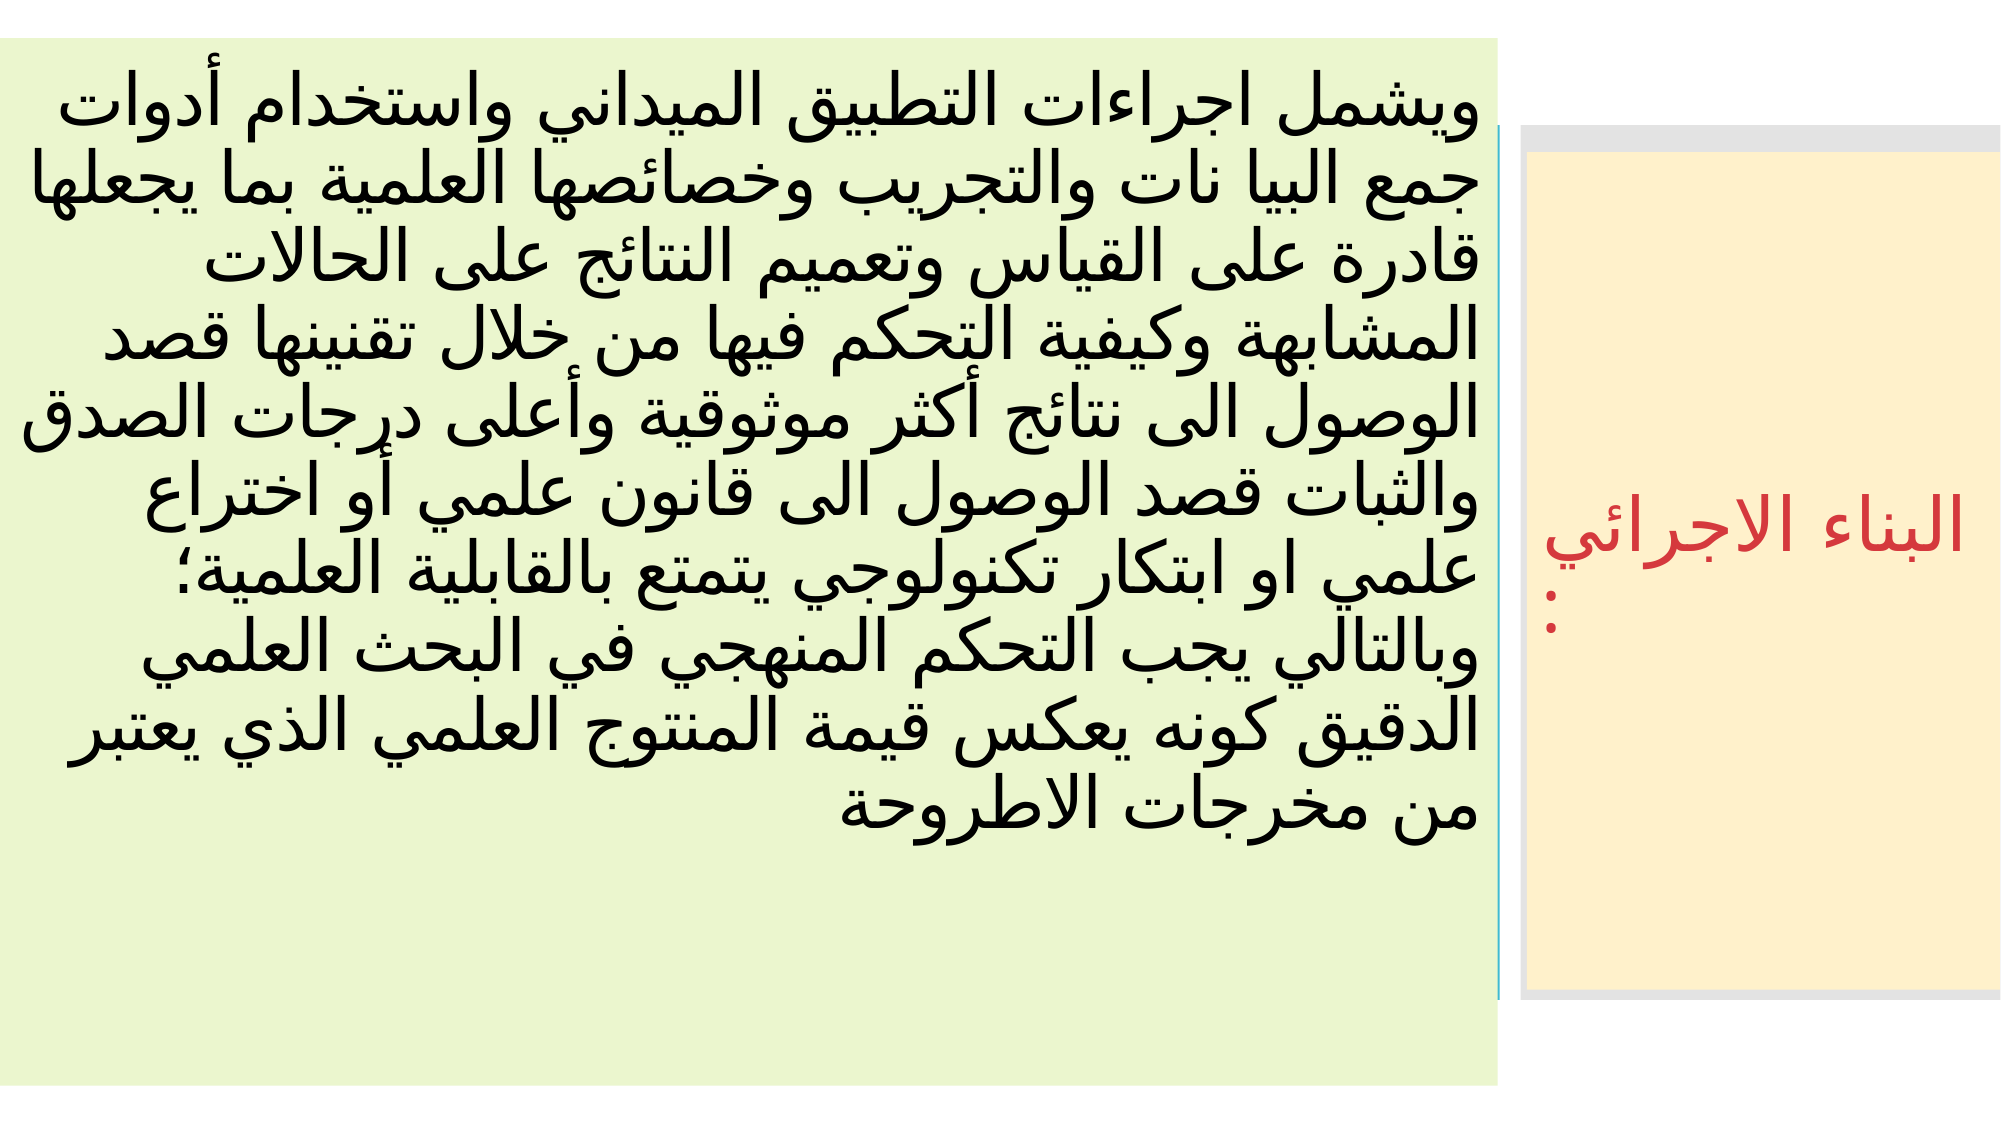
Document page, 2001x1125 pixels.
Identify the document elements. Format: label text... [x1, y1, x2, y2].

subtitle البناء الاجرائي : [1526, 152, 2000, 990]
title ويشمل اجراءات التطبيق الميداني واستخدام أدوات جمع البيا نات والتجريب وخصائصها العلمية بما يجعلها قادرة على القياس وتعميم النتائج على الحالات المشابهة وكيفية التحكم فيها من خلال تقنينها قصد الوصول الى نتائج أكثر موثوقية وأعلى درجات الصدق والثبات قصد الوصول الى قانون علمي أو اختراع علمي او ابتكار تكنولوجي يتمتع بالقابلية العلمية؛ وبالتالي يجب التحكم المنهجي في البحث العلمي الدقيق كونه يعكس قيمة المنتوج العلمي الذي يعتبر من مخرجات الاطروحة [0, 38, 1498, 1086]
